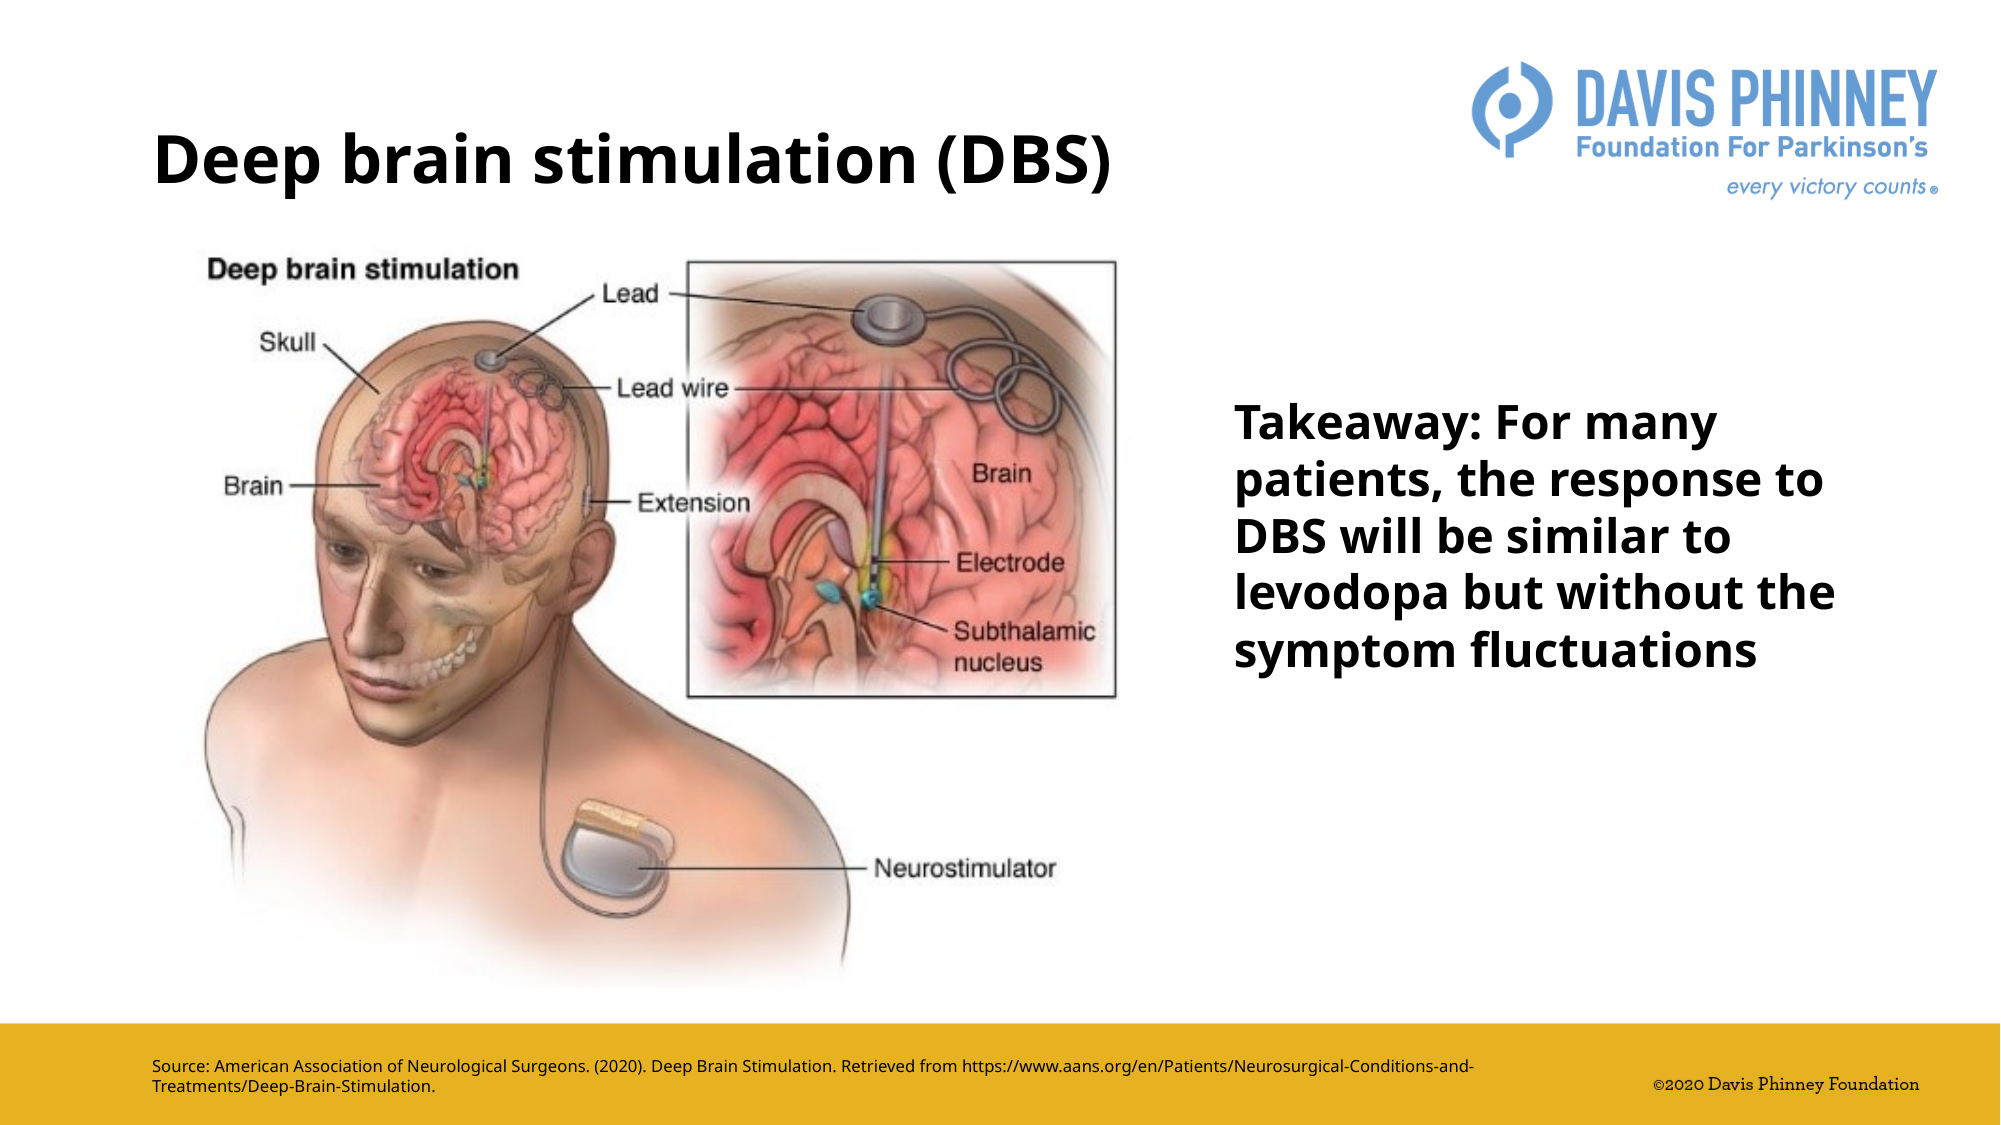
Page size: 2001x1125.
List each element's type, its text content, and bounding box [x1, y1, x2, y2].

picture [0, 0, 2001, 1125]
list Takeaway: For many patients, the response to DBS will be similar to levodopa but without the symptom fluctuations [1219, 384, 1863, 728]
text_box Source: American Association of Neurological Surgeons. (2020). Deep Brain Stimulation. Retrieved from https://www.aans.org/en/Patients/Neurosurgical-Conditions-and-Treatments/Deep-Brain-Stimulation. [137, 1048, 1575, 1104]
title Deep brain stimulation (DBS) [137, 53, 1863, 271]
